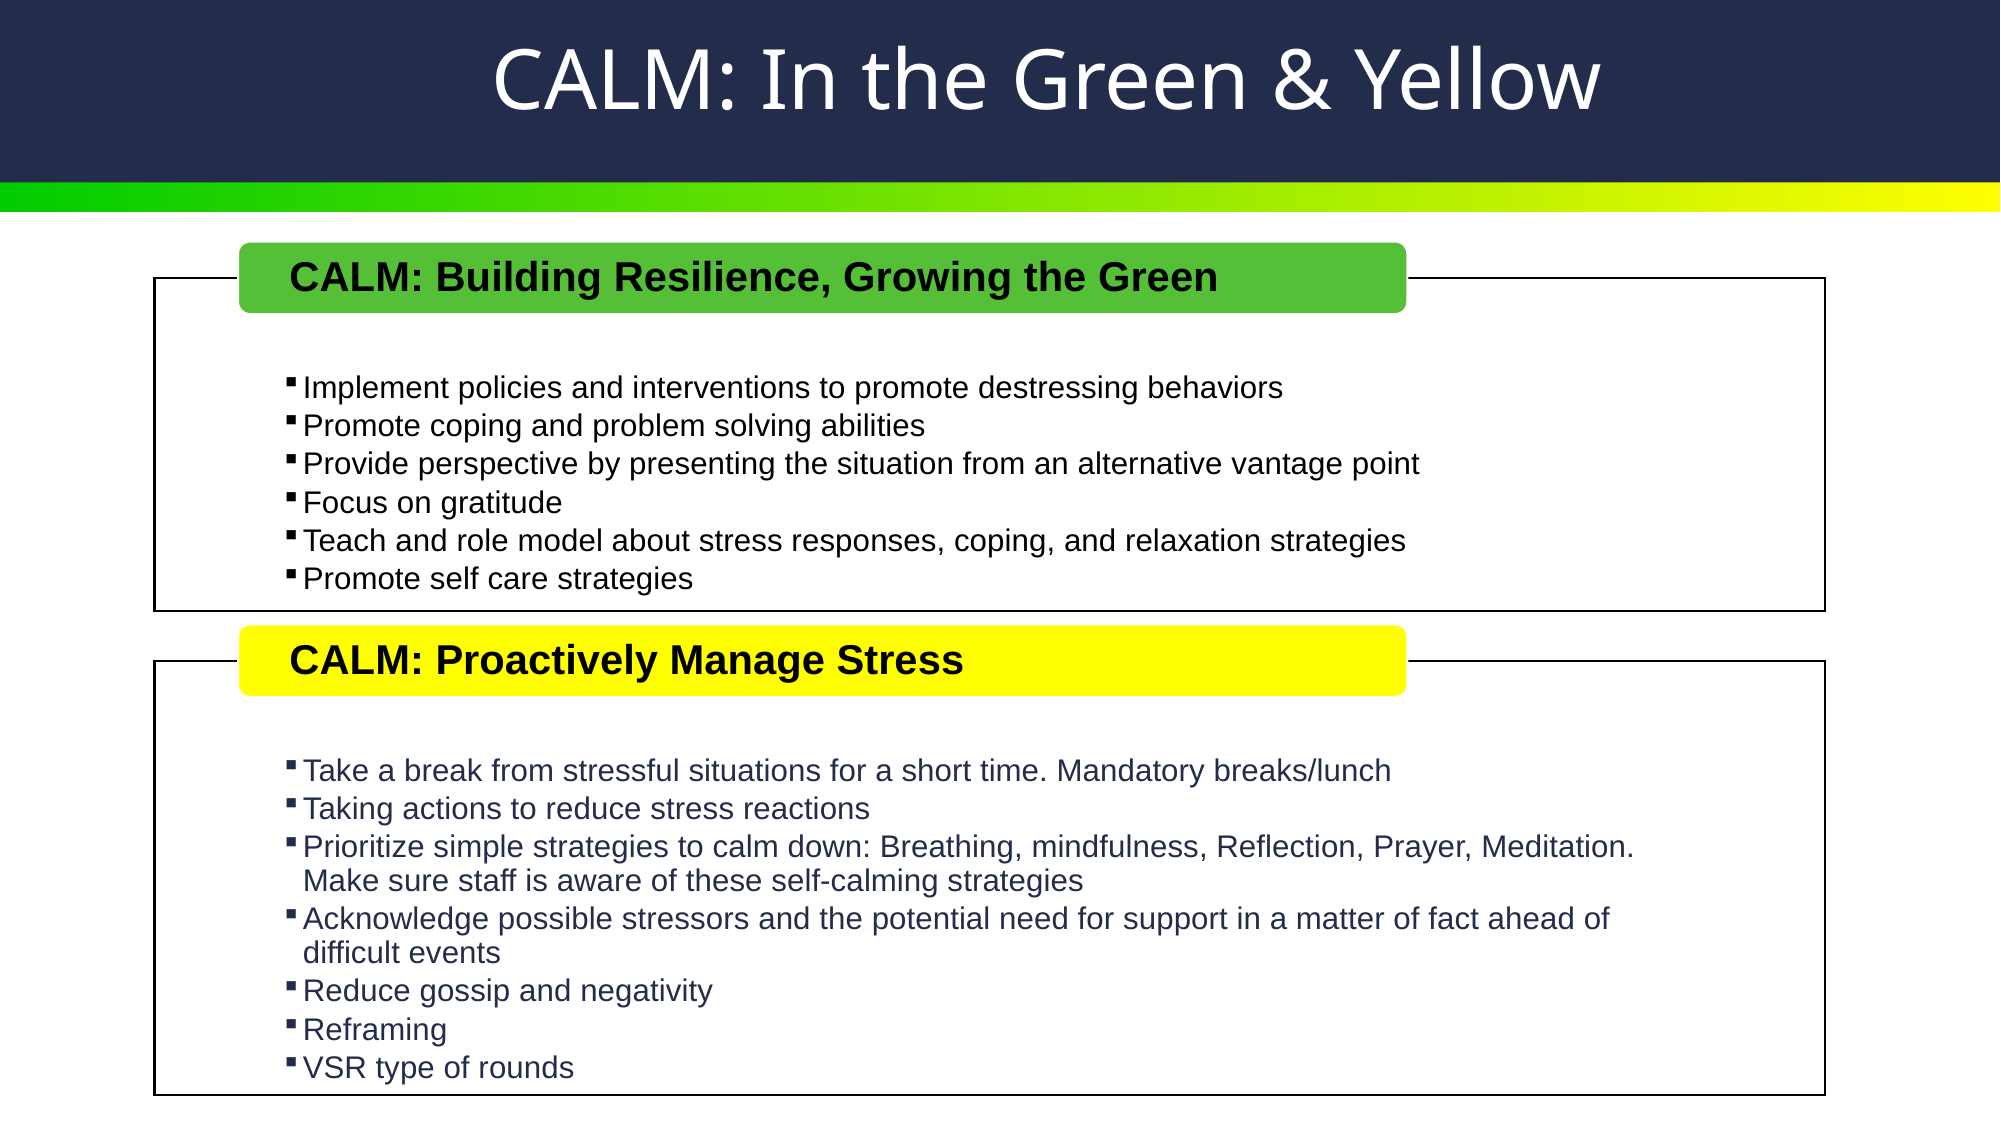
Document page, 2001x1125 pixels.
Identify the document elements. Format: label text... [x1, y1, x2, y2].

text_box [154, 223, 1825, 1113]
title CALM: In the Green & Yellow [476, 0, 1825, 166]
